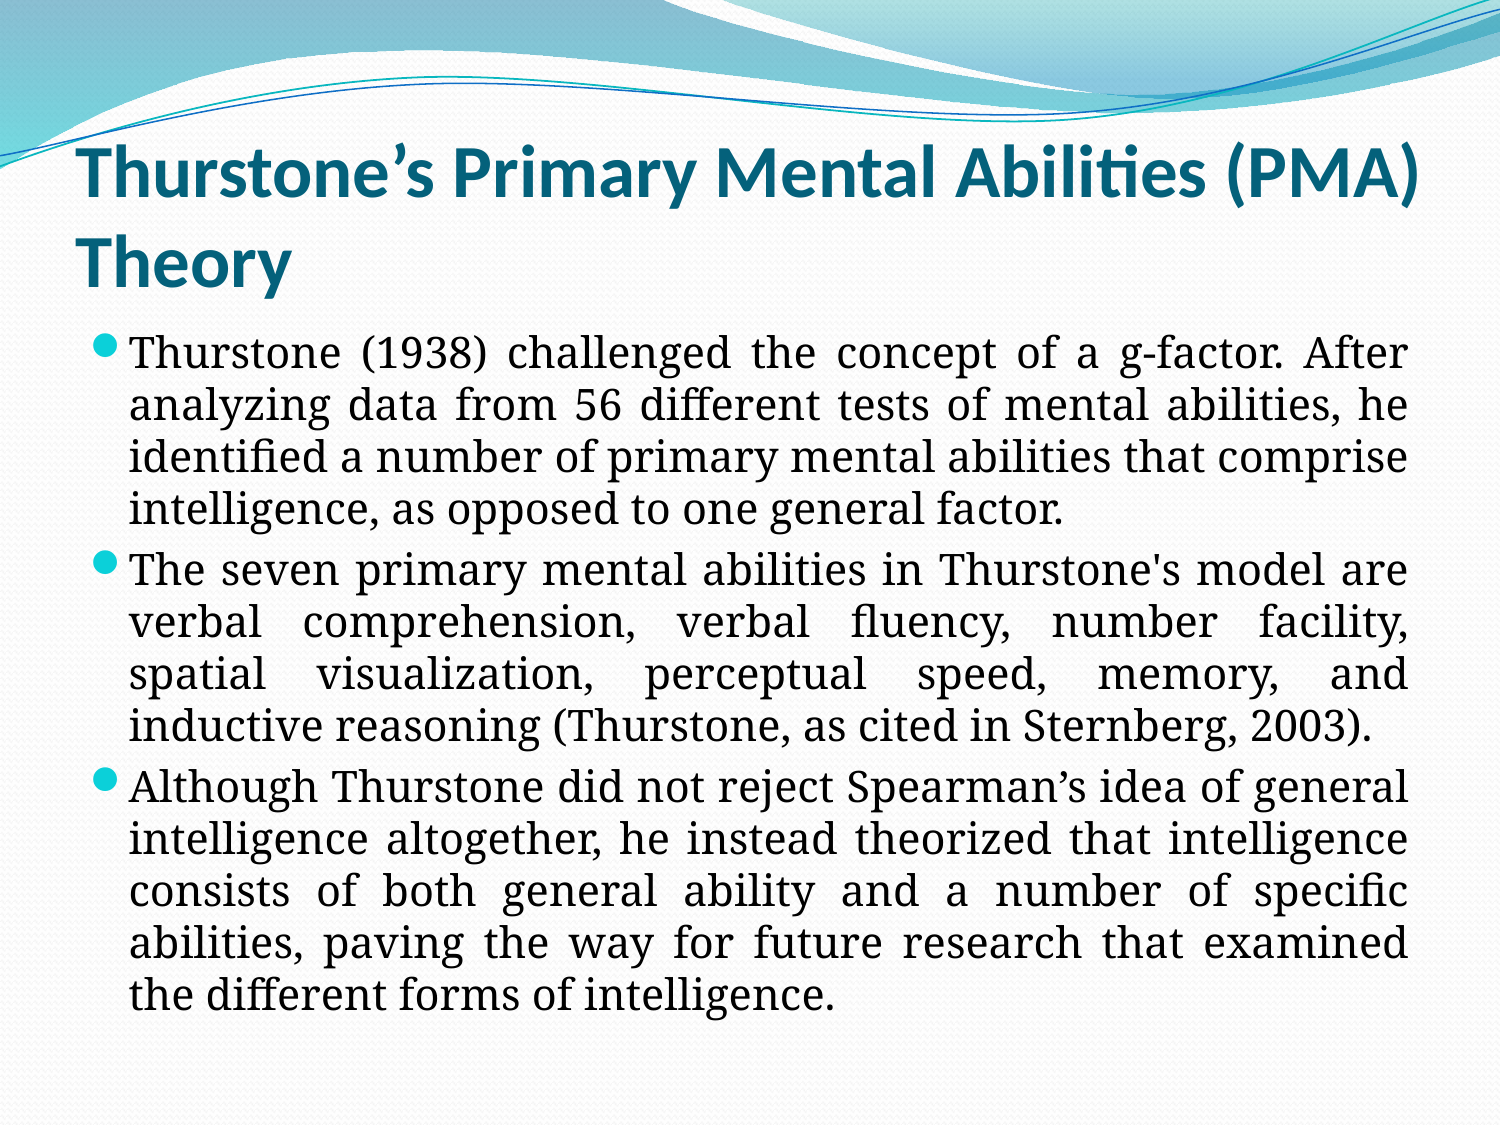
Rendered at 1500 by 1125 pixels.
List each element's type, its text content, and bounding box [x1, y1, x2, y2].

list Thurstone (1938) challenged the concept of a g-factor. After analyzing data from 56 different tests of mental abilities, he identified a number of primary mental abilities that comprise intelligence, as opposed to one general factor. The seven primary mental abilities in Thurstone's model are verbal comprehension, verbal fluency, number facility, spatial visualization, perceptual speed, memory, and inductive reasoning (Thurstone, as cited in Sternberg, 2003). Although Thurstone did not reject Spearman’s idea of general intelligence altogether, he instead theorized that intelligence consists of both general ability and a number of specific abilities, paving the way for future research that examined the different forms of intelligence. [75, 317, 1425, 1038]
title Thurstone’s Primary Mental Abilities (PMA) Theory [75, 115, 1425, 303]
